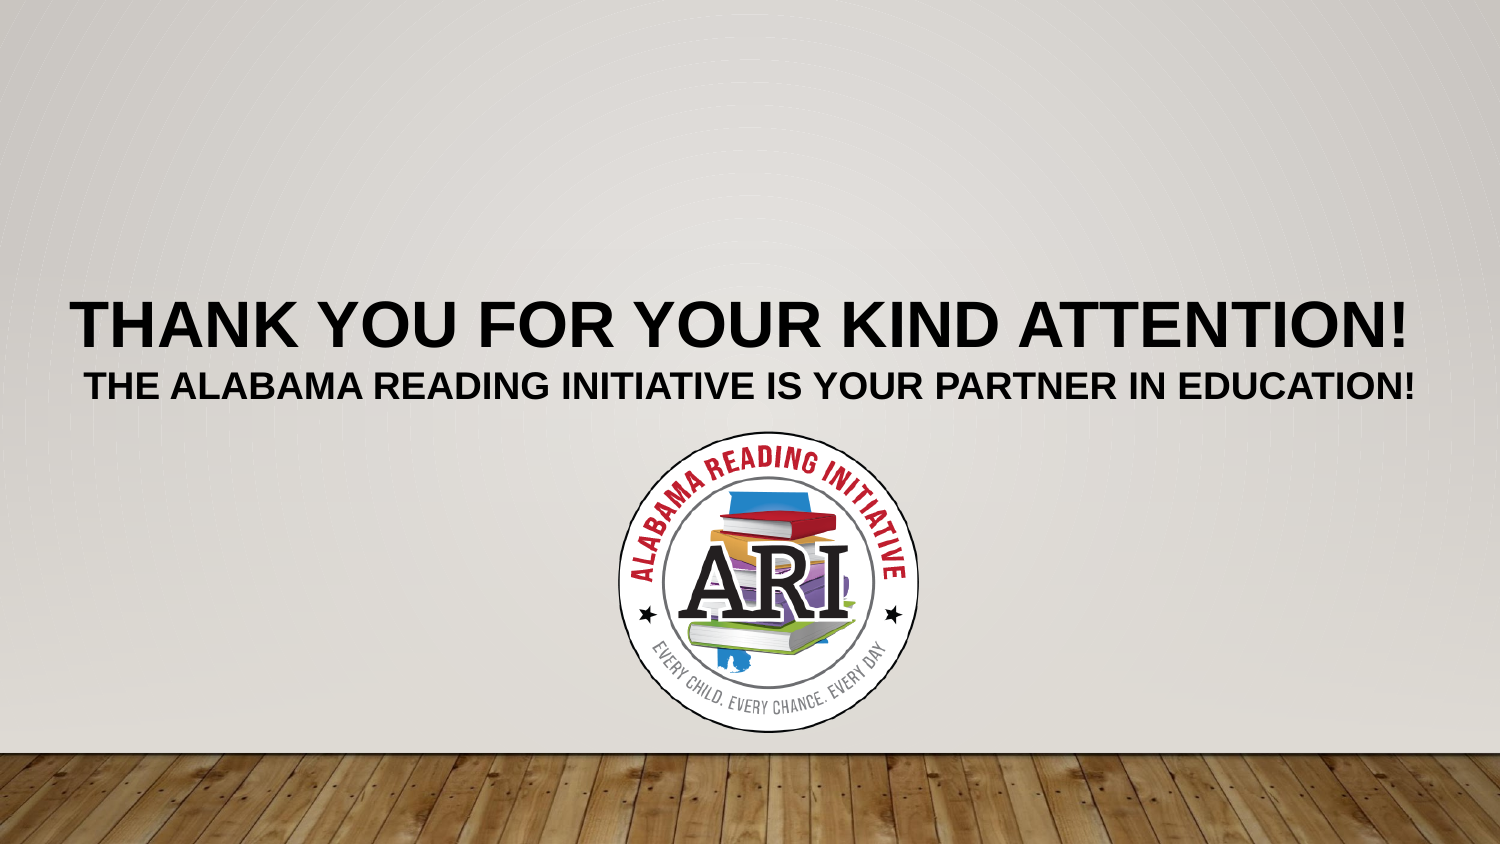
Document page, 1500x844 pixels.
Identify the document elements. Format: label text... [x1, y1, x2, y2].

title THANK YOU FOR YOUR KIND ATTENTION! THE ALABAMA READING INITIATIVE IS YOUR PARTNER IN EDUCATION! [51, 153, 1449, 422]
picture [609, 421, 928, 740]
picture [0, 753, 1500, 844]
